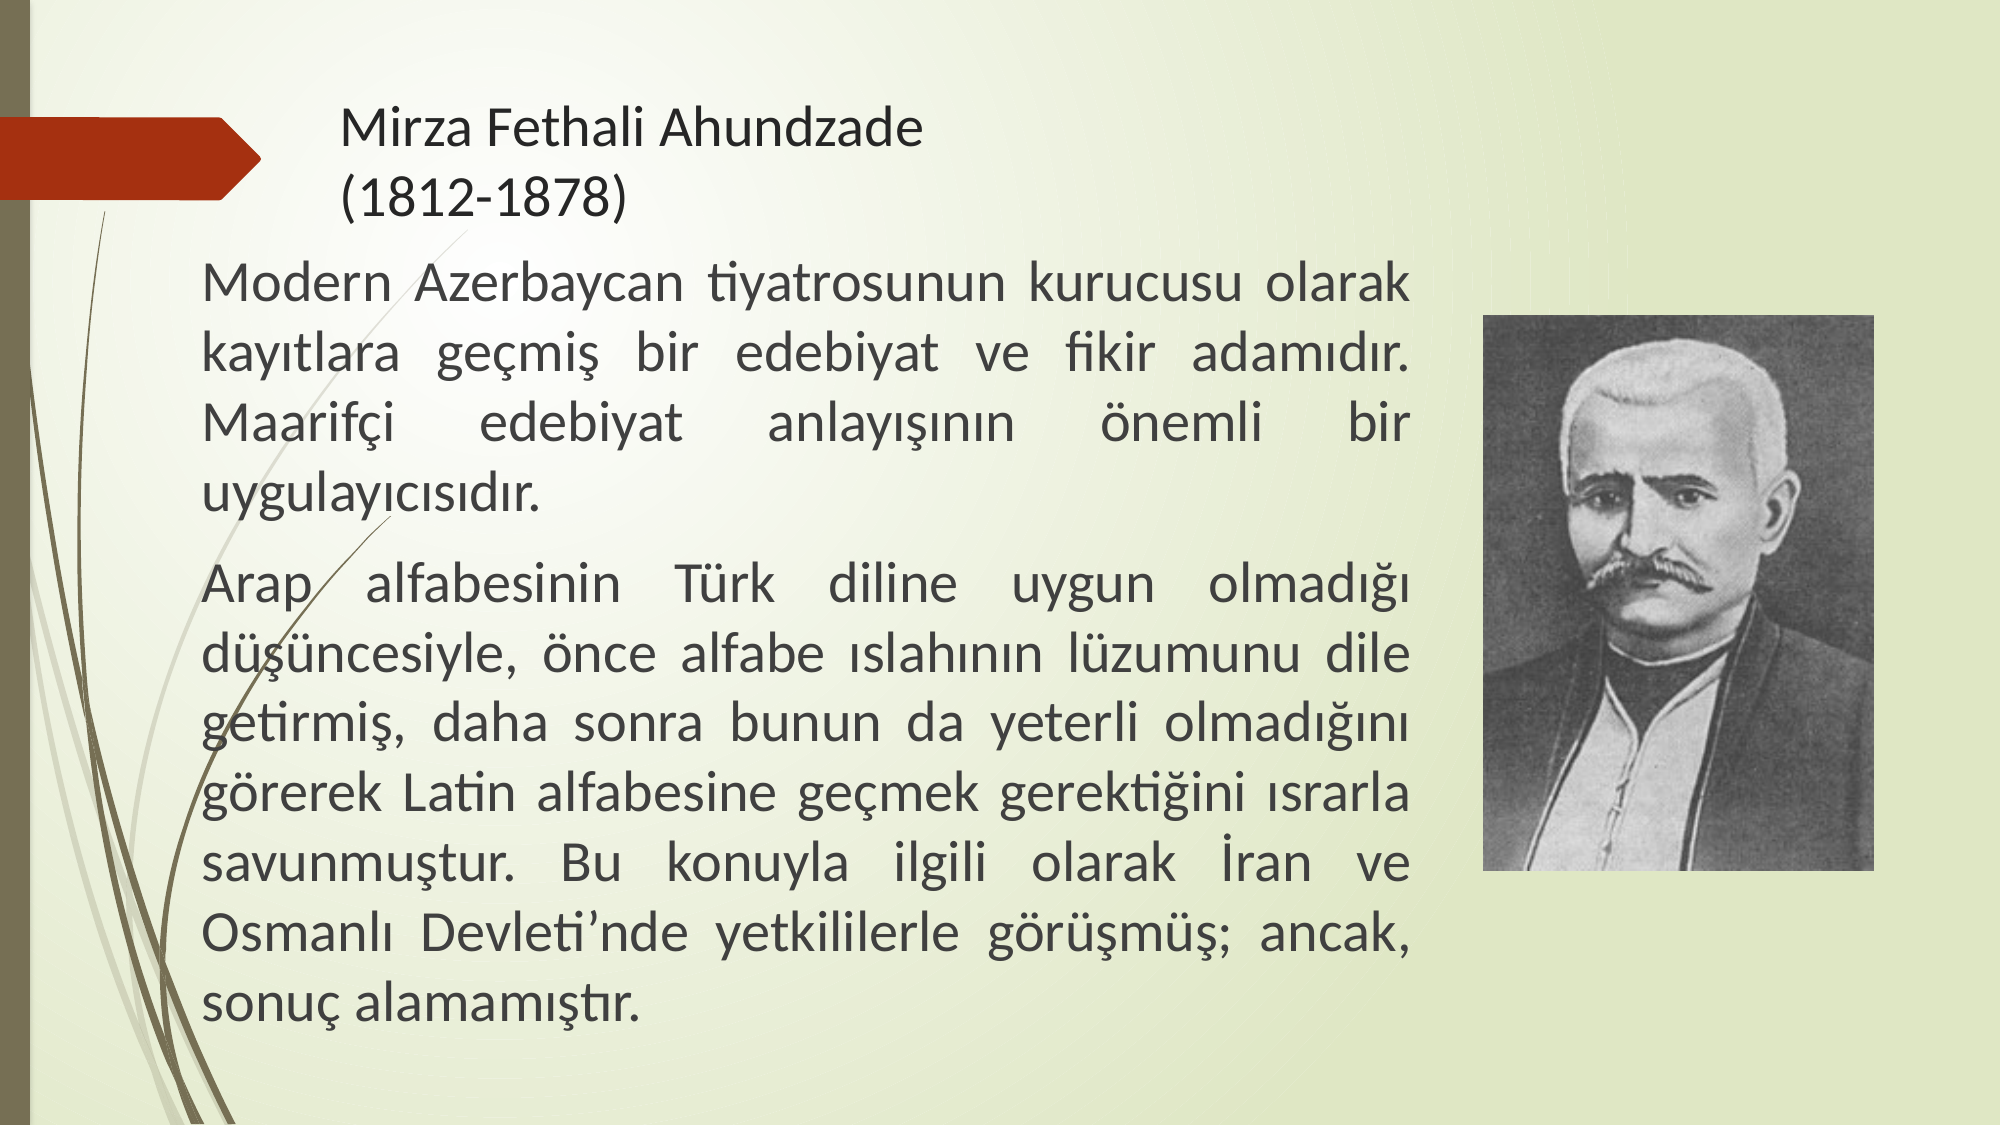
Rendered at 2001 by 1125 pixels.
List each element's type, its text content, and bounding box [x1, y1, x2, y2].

title Mirza Fethali Ahundzade (1812-1878) [324, 44, 1071, 235]
list Modern Azerbaycan tiyatrosunun kurucusu olarak kayıtlara geçmiş bir edebiyat ve fikir adamıdır. Maarifçi edebiyat anlayışının önemli bir uygulayıcısıdır. Arap alfabesinin Türk diline uygun olmadığı düşüncesiyle, önce alfabe ıslahının lüzumunu dile getirmiş, daha sonra bunun da yeterli olmadığını görerek Latin alfabesine geçmek gerektiğini ısrarla savunmuştur. Bu konuyla ilgili olarak İran ve Osmanlı Devleti’nde yetkililerle görüşmüş; ancak, sonuç alamamıştır. [186, 235, 1427, 935]
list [1483, 315, 1874, 871]
